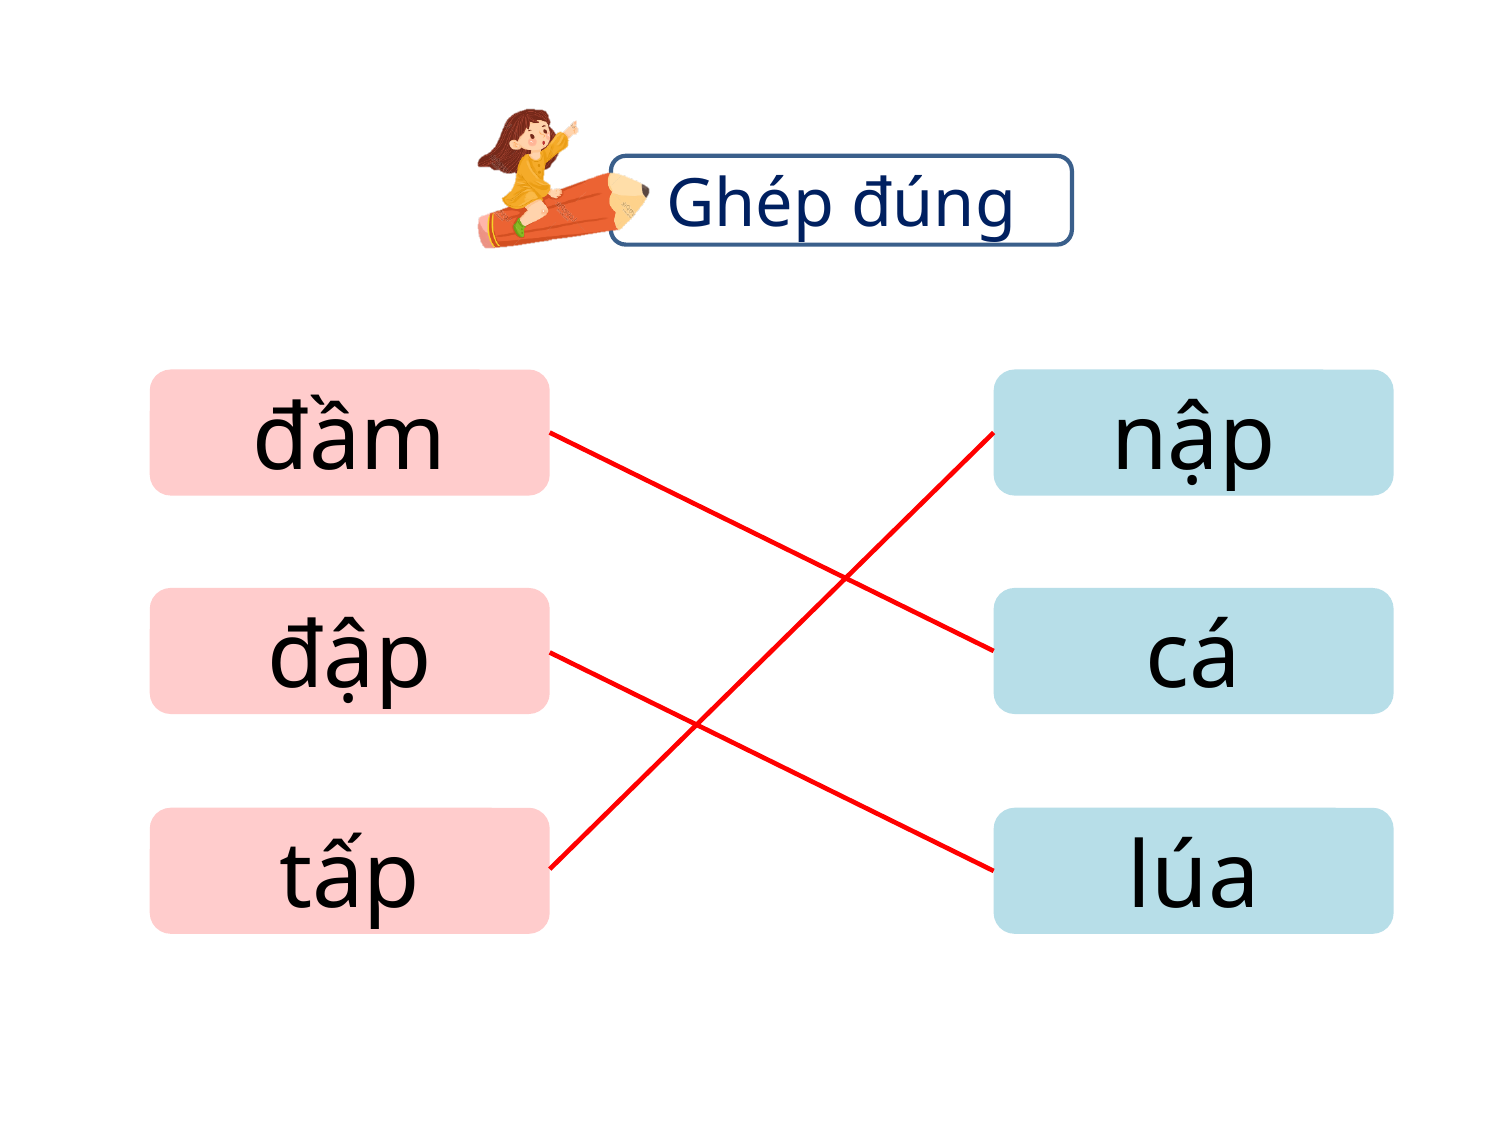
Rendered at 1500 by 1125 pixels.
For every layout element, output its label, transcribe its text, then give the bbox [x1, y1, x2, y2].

text_box lúa [991, 805, 1396, 936]
text_box đầm [147, 367, 552, 498]
text_box nập [991, 367, 1396, 498]
text_box đập [147, 585, 543, 717]
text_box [549, 652, 994, 872]
text_box tấp [147, 805, 552, 936]
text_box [549, 432, 994, 652]
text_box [474, 107, 1073, 252]
text_box cá [998, 585, 1396, 717]
